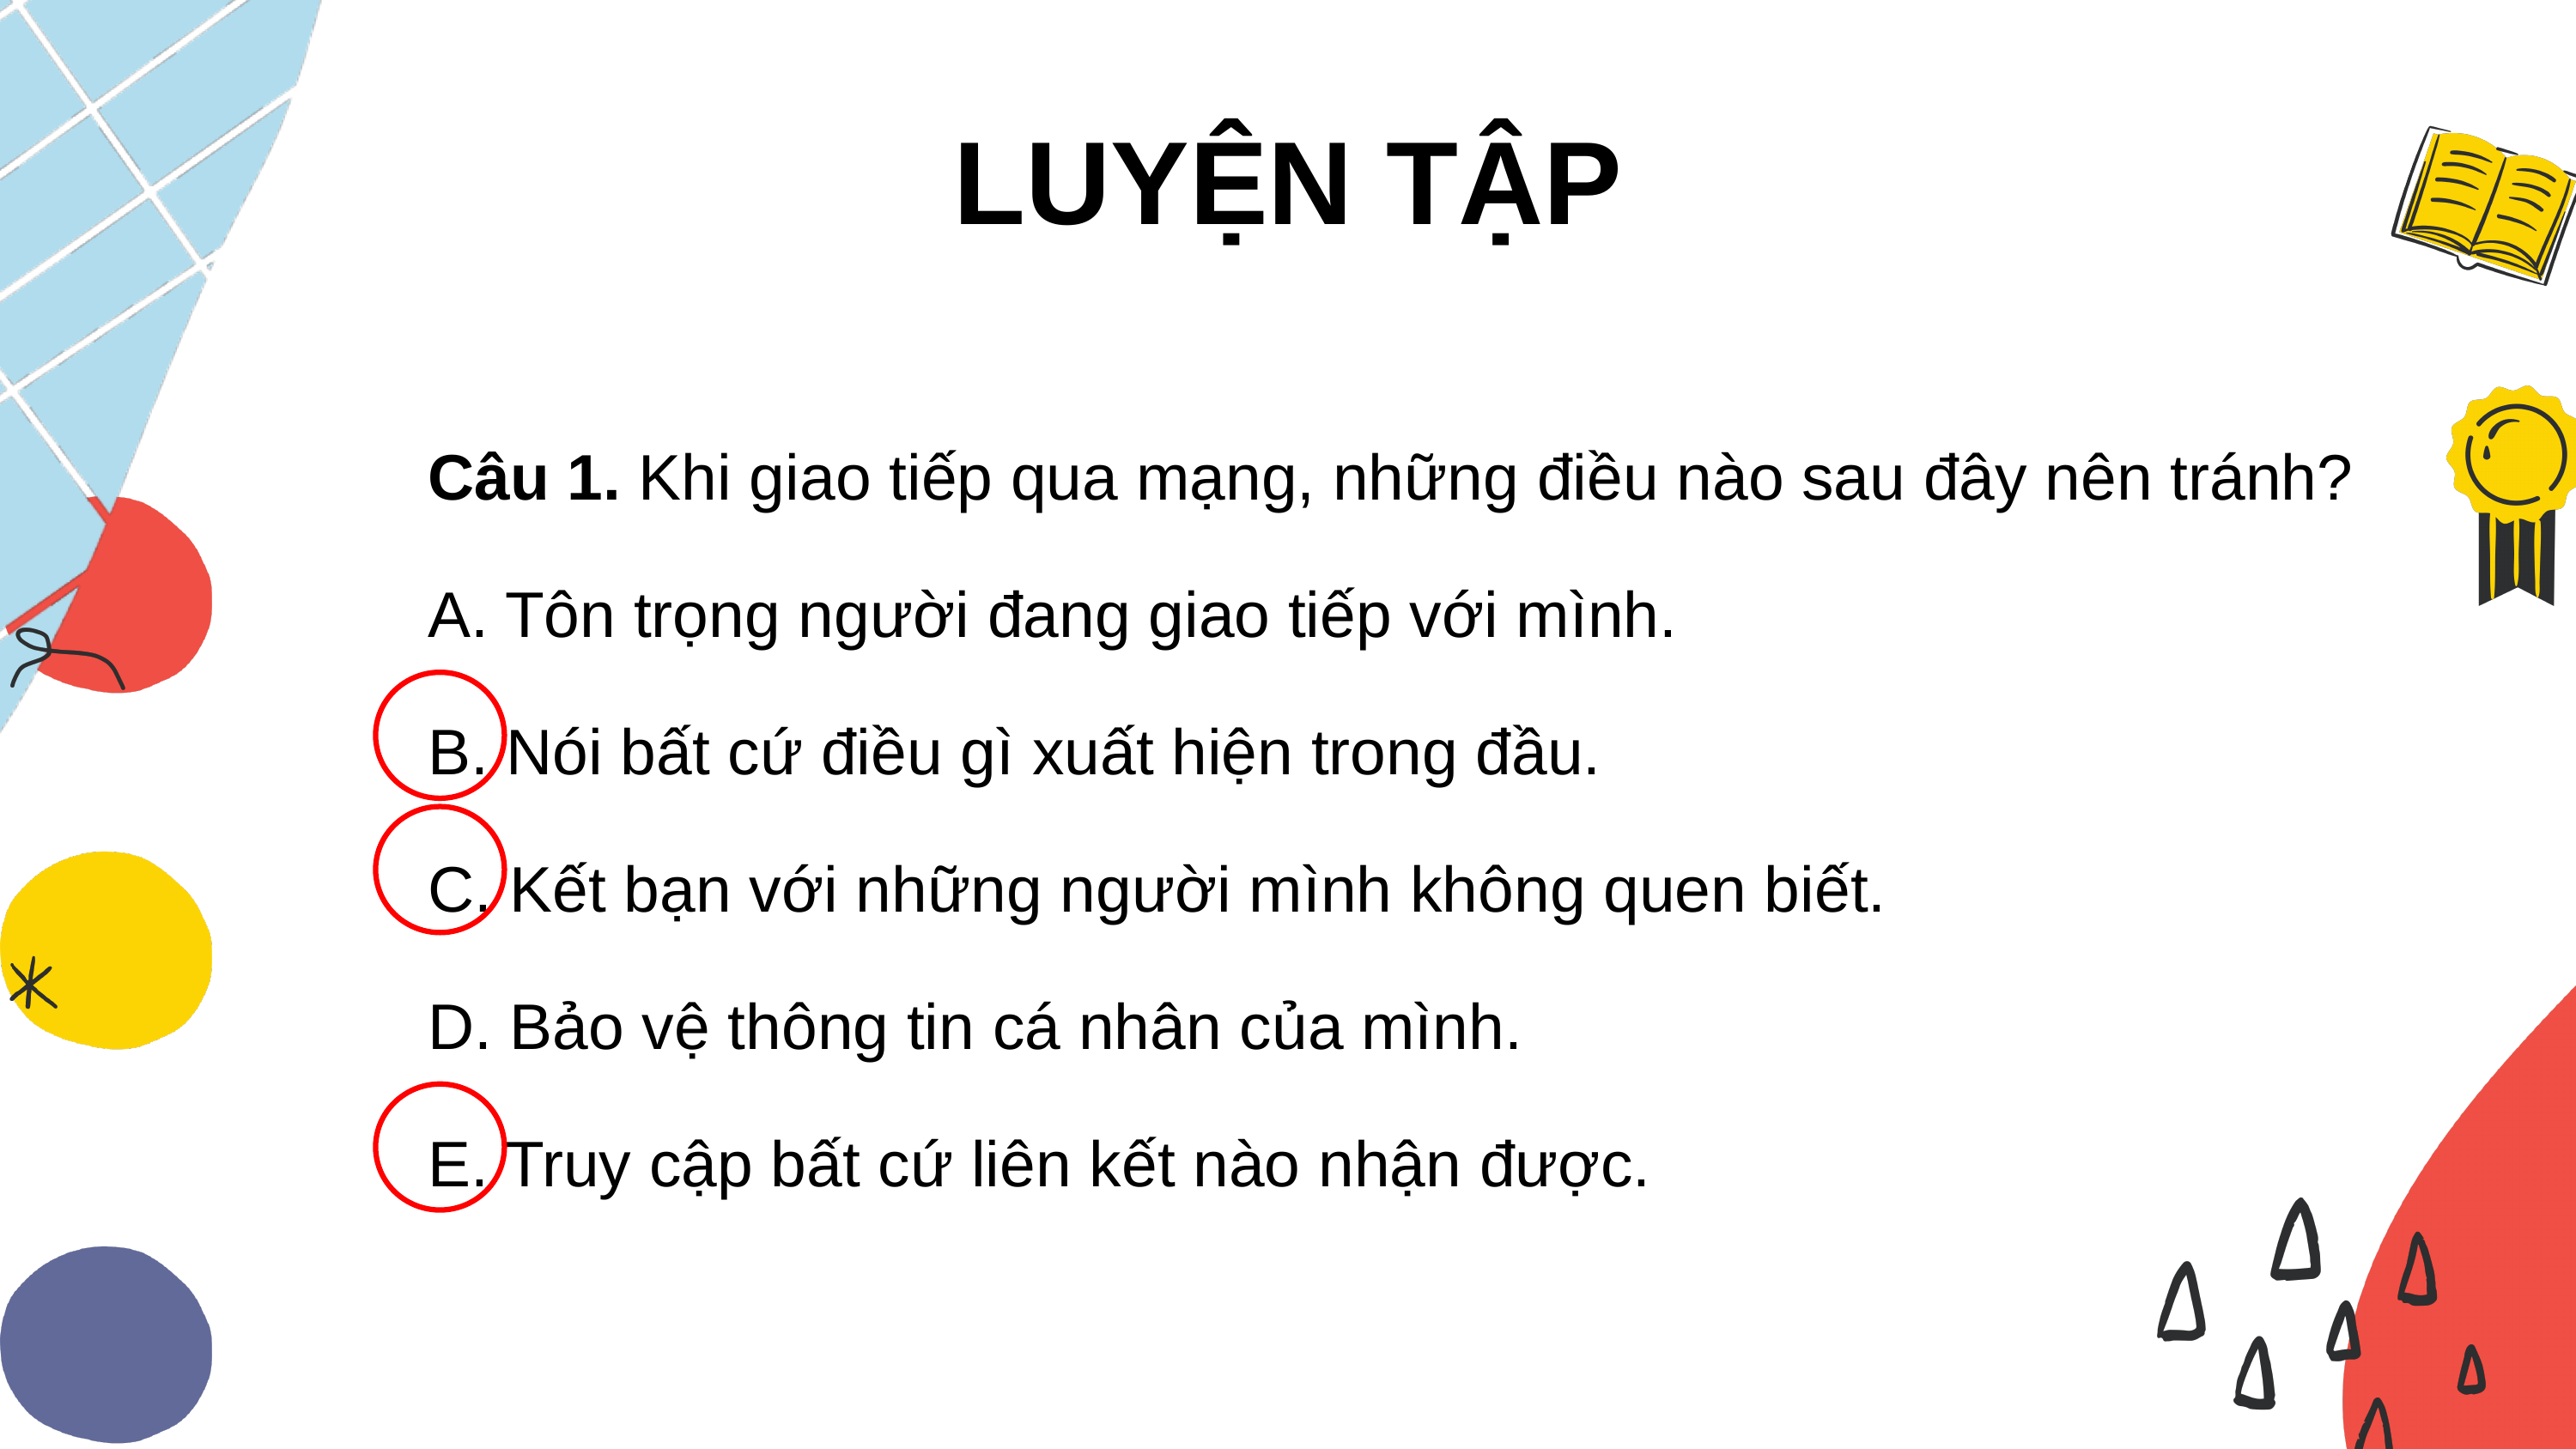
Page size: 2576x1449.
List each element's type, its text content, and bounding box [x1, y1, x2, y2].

text_box [375, 693, 505, 798]
picture [2445, 385, 2576, 606]
picture [2157, 851, 2576, 1449]
text_box LUYỆN TẬP [762, 100, 1814, 255]
picture [0, 851, 212, 1050]
text_box [375, 806, 505, 933]
text_box [375, 1083, 505, 1210]
picture [0, 0, 860, 767]
picture [2386, 118, 2576, 296]
picture [0, 1245, 212, 1445]
text_box Câu 1. Khi giao tiếp qua mạng, những điều nào sau đây nên tránh? A. Tôn trọng người đang giao tiếp với mình. B. Nói bất cứ điều gì xuất hiện trong đầu. C. Kết bạn với những người mình không quen biết. D. Bảo vệ thông tin cá nhân của mình. E. Truy cập bất cứ liên kết nào nhận được. [415, 390, 2368, 1206]
